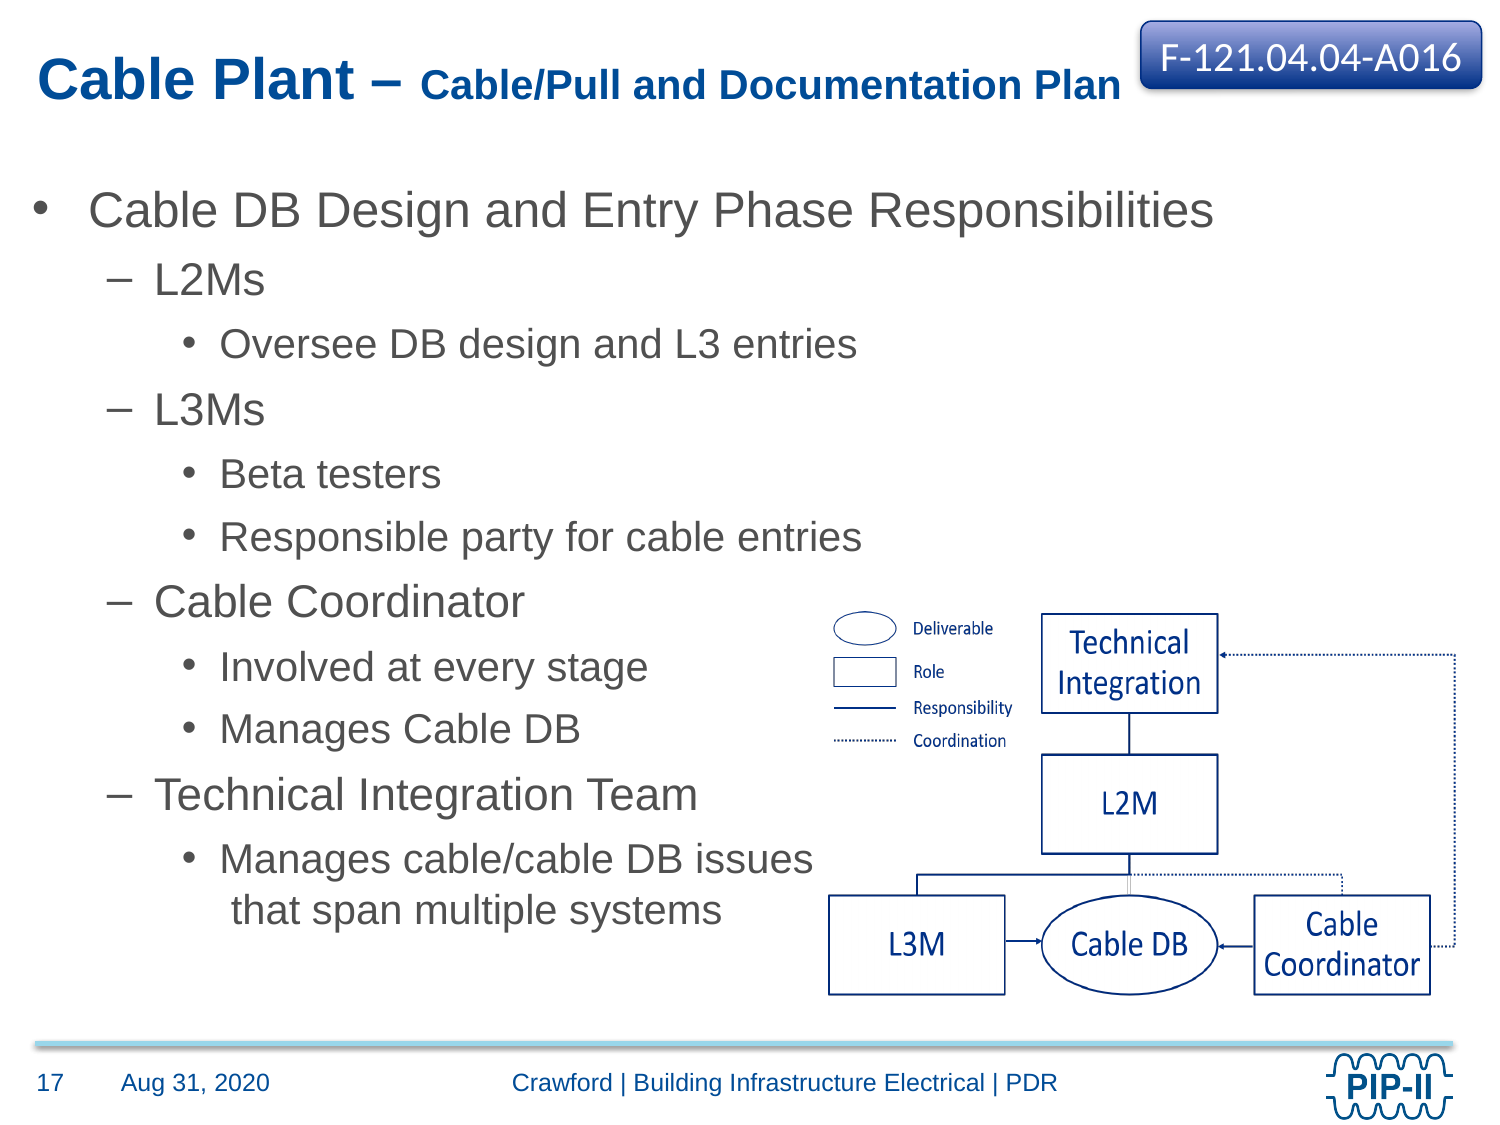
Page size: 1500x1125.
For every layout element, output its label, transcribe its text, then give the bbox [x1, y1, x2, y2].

text_box F-121.04.04-A016 [1140, 20, 1483, 90]
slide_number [120, 1066, 276, 1107]
picture [828, 593, 1458, 1014]
title Cable Plant – Cable/Pull and Documentation Plan [37, 41, 1463, 112]
list Cable DB Design and Entry Phase Responsibilities L2Ms Oversee DB design and L3 entries L3Ms Beta testers Responsible party for cable entries Cable Coordinator Involved at every stage Manages Cable DB Technical Integration Team Manages cable/cable DB issues that span multiple systems [31, 176, 1457, 1035]
picture [1326, 1053, 1453, 1120]
slide_number 17 [36, 1066, 105, 1106]
footer Crawford | Building Infrastructure Electrical | PDR [293, 1066, 1279, 1107]
